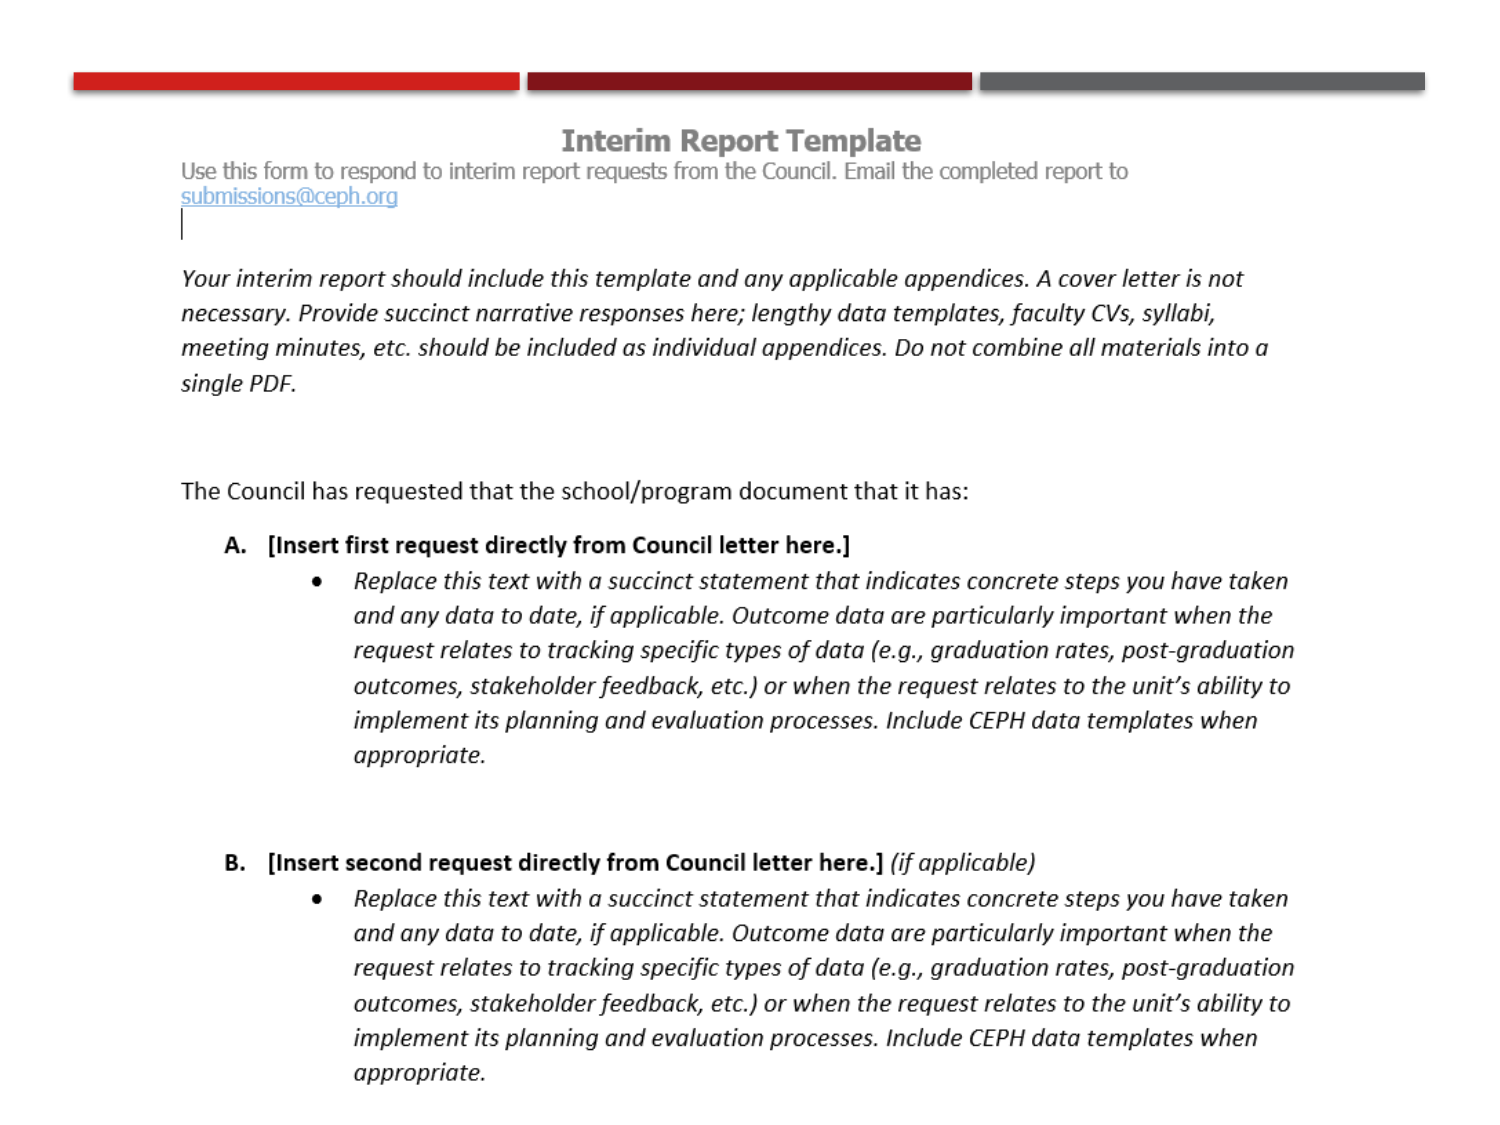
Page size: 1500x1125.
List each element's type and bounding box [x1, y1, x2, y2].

picture [142, 101, 1358, 1109]
